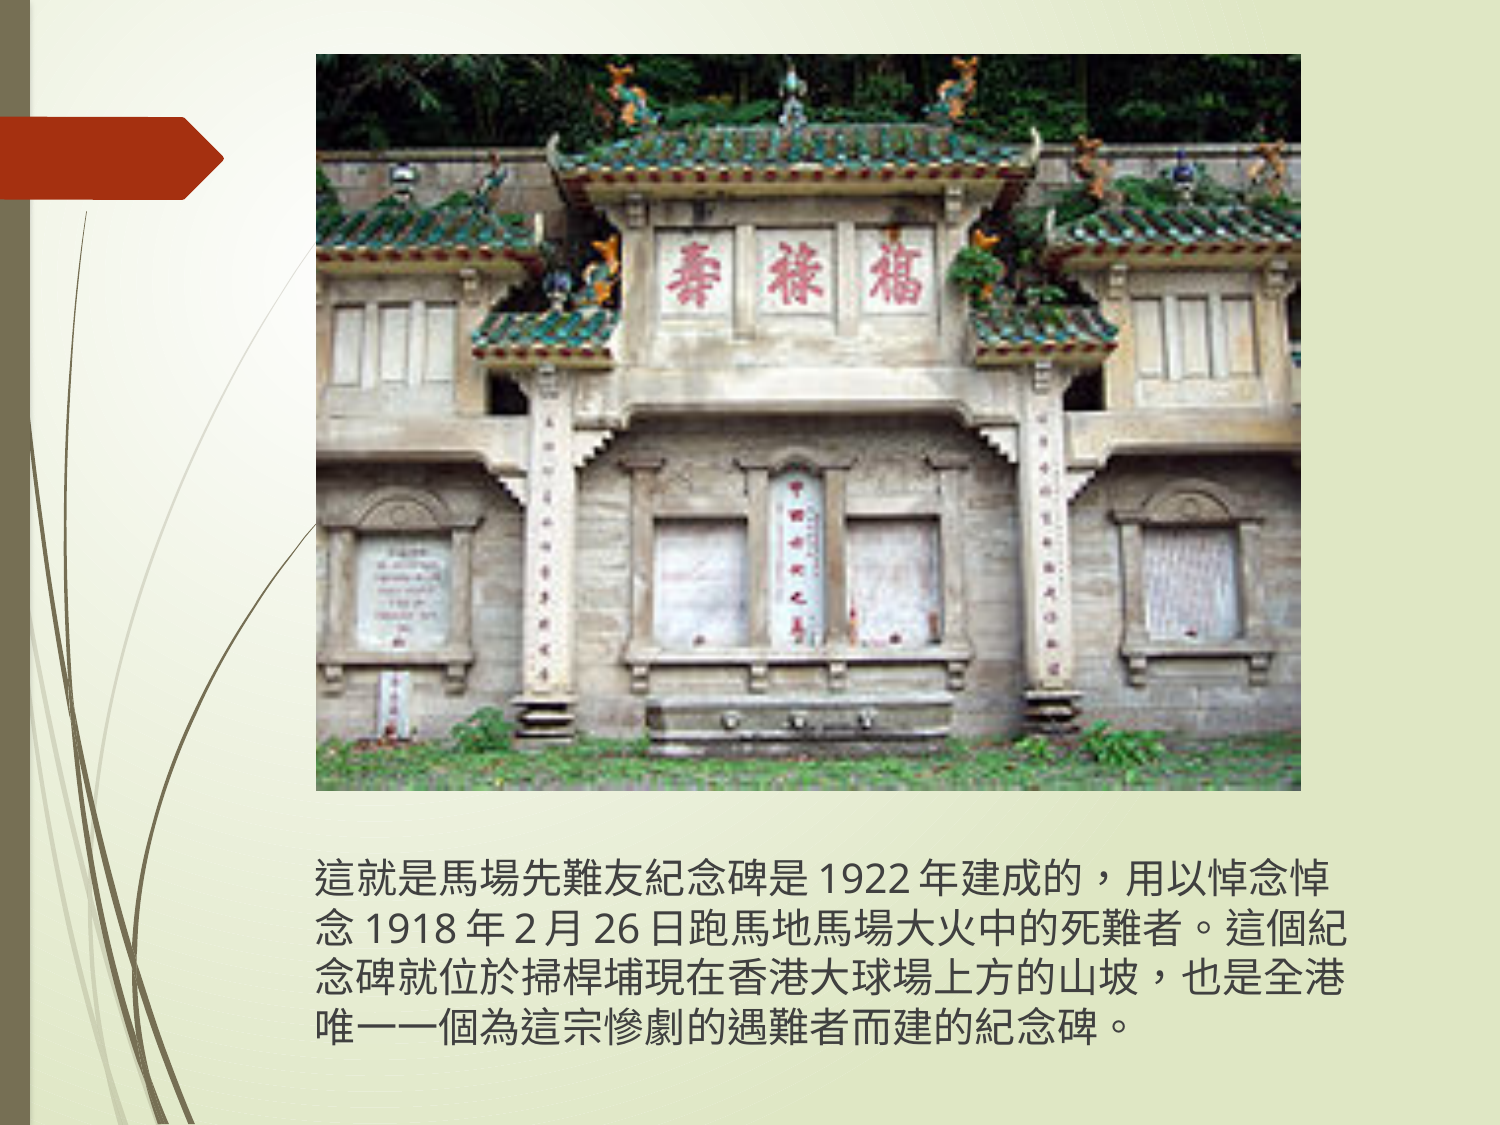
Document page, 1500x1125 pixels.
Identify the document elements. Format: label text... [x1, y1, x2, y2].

list 這就是馬場先難友紀念碑是1922年建成的，用以悼念悼念1918年2月26日跑馬地馬場大火中的死難者。這個紀念碑就位於掃桿埔現在香港大球場上方的山坡，也是全港唯一一個為這宗慘劇的遇難者而建的紀念碑。 [299, 445, 1382, 1066]
picture [315, 54, 1301, 791]
